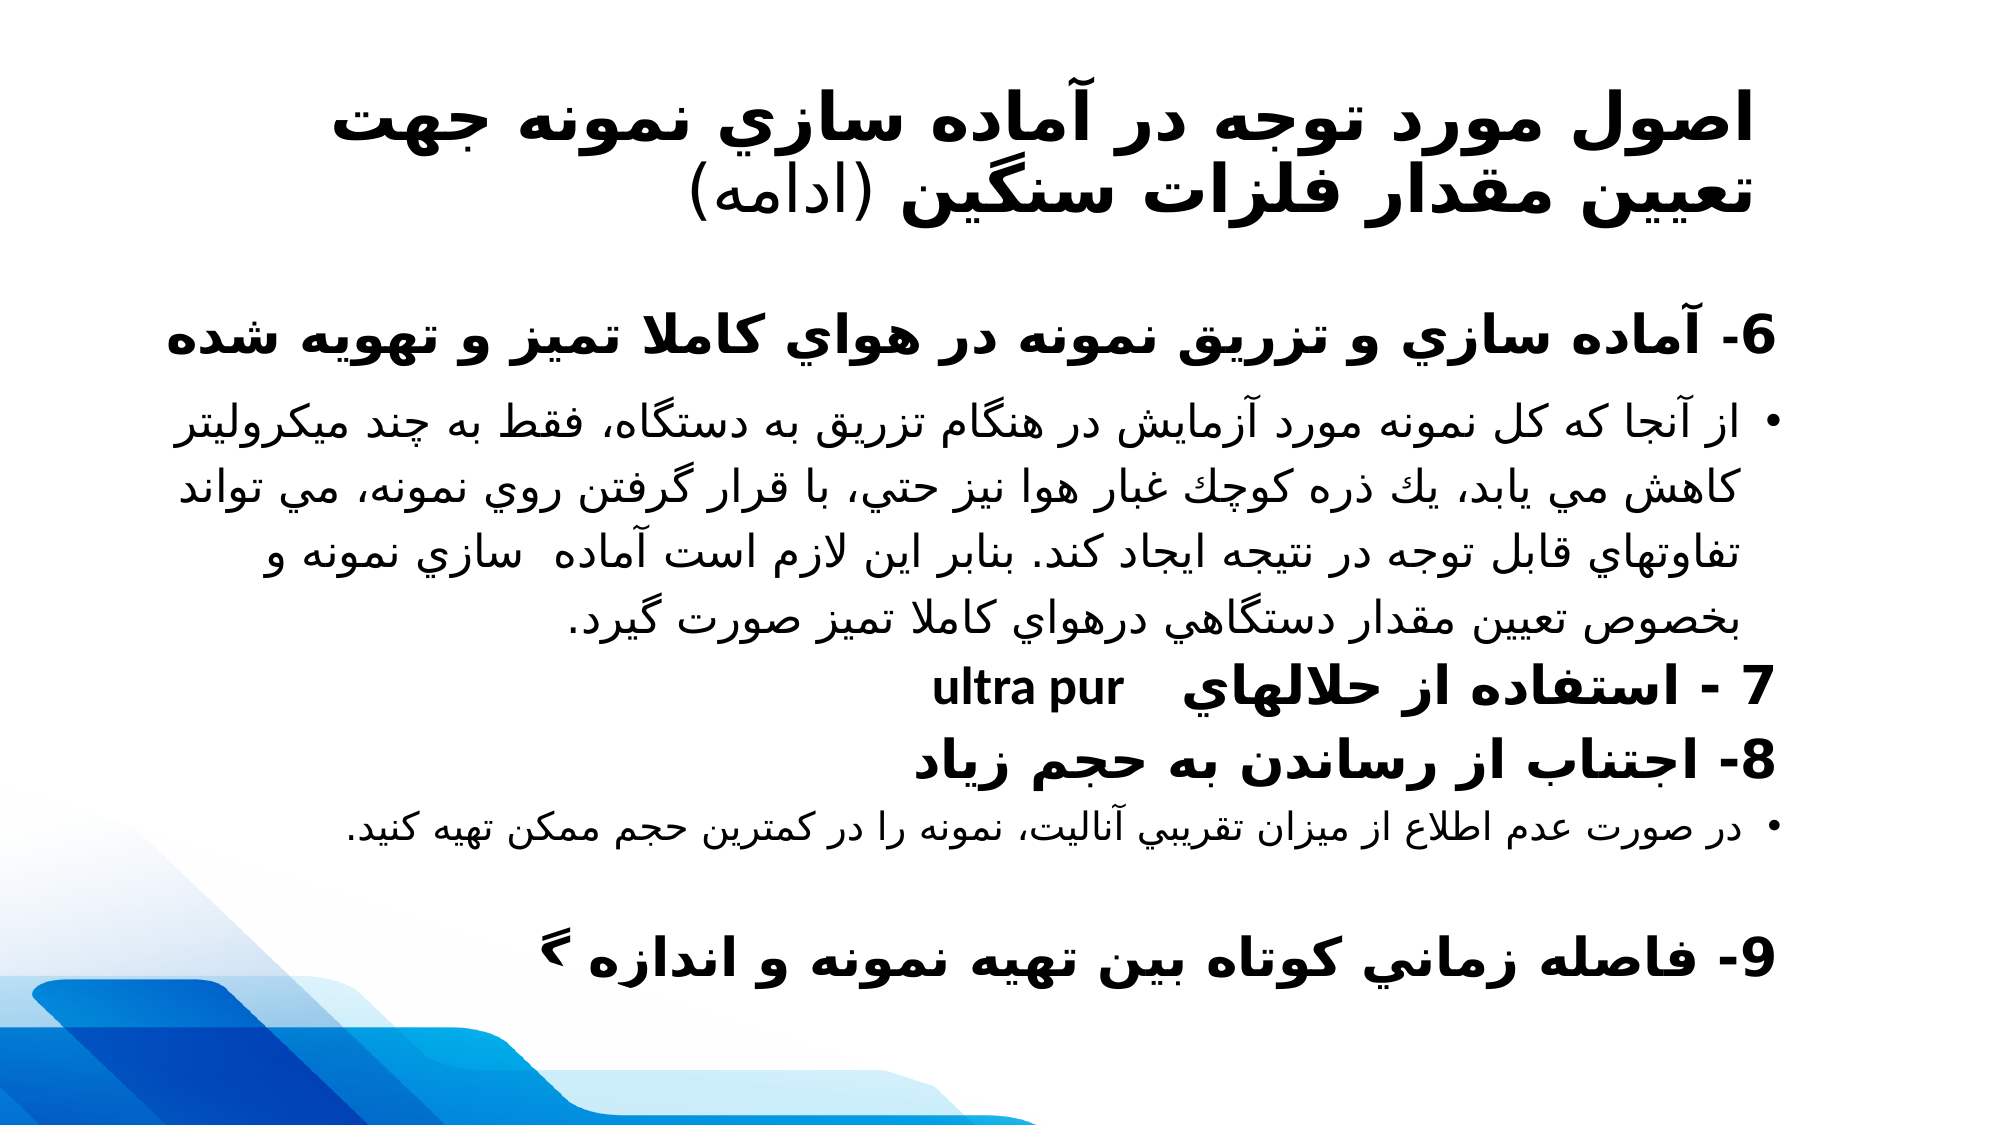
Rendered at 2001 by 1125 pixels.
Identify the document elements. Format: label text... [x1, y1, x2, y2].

title اصول مورد توجه در آماده سازي نمونه جهت تعيين مقدار فلزات سنگين (ادامه) [137, 54, 1773, 255]
list 6- آماده سازي و تزريق نمونه در هواي كاملا تميز و تهويه شده از آنجا كه كل نمونه مورد آزمايش در هنگام تزريق به دستگاه، فقط به چند ميكروليتر كاهش مي يابد، يك ذره كوچك غبار هوا نيز حتي، با قرار گرفتن روي نمونه، مي تواند تفاوتهاي قابل توجه در نتيجه ايجاد كند. بنابر اين لازم است آماده سازي نمونه و بخصوص تعيين مقدار دستگاهي درهواي كاملا تميز صورت گيرد. 7 - استفاده از حلالهاي ultra pur 8- اجتناب از رساندن به حجم زياد در صورت عدم اطلاع از ميزان تقريبي آناليت، نمونه را در كمترين حجم ممكن تهيه كنيد. 9- فاصله زماني كوتاه بين تهيه نمونه و اندازه گيري [137, 299, 1793, 1014]
picture [0, 784, 1054, 1125]
